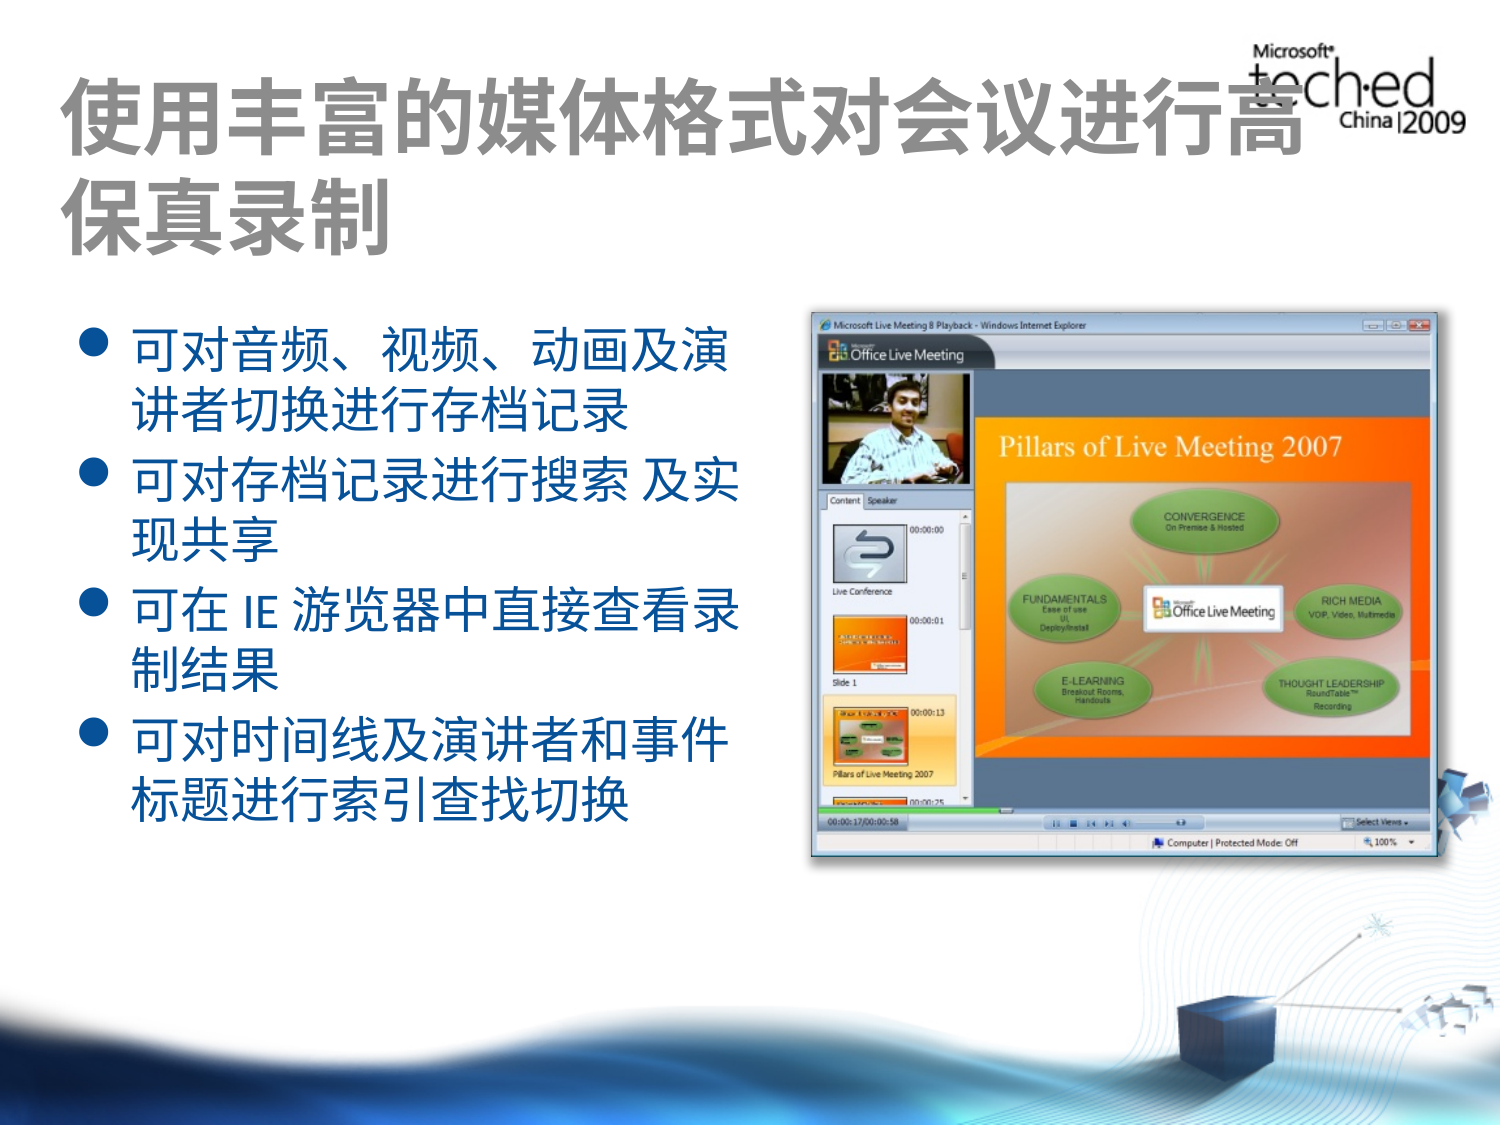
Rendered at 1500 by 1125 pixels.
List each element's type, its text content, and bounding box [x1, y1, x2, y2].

title 使用丰富的媒体格式对会议进行高保真录制 [46, 58, 1348, 263]
picture [0, 0, 1500, 1125]
list 可对音频、视频、动画及演讲者切换进行存档记录 可对存档记录进行搜索 及实现共享 可在IE游览器中直接查看录制结果 可对时间线及演讲者和事件标题进行索引查找切换 [62, 312, 782, 1076]
